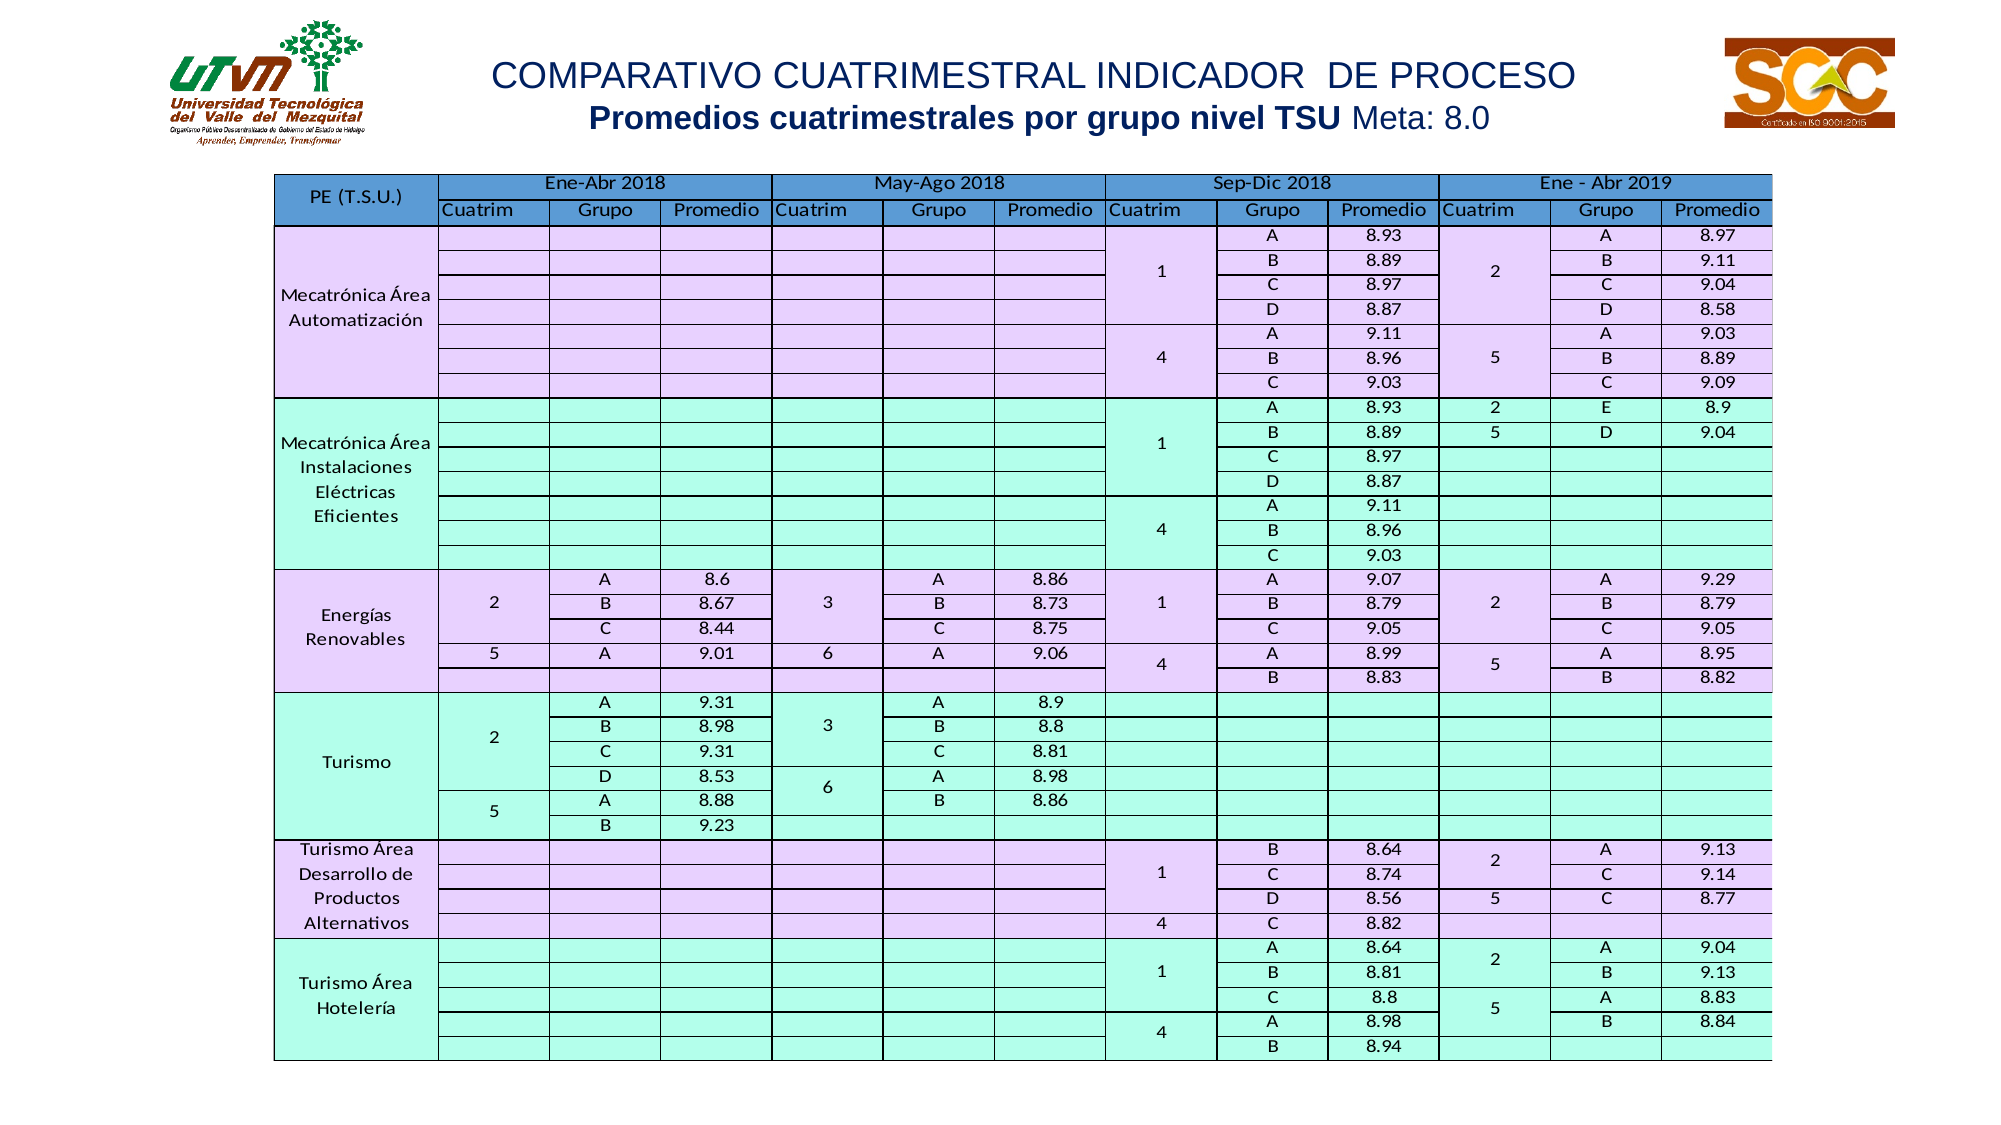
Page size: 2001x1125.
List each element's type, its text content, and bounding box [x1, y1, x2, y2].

picture [121, 14, 388, 150]
picture [1724, 37, 1895, 128]
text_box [273, 173, 1774, 1062]
text_box COMPARATIVO CUATRIMESTRAL INDICADOR DE PROCESO Promedios cuatrimestrales por grupo nivel TSU Meta: 8.0 [388, 43, 1606, 144]
